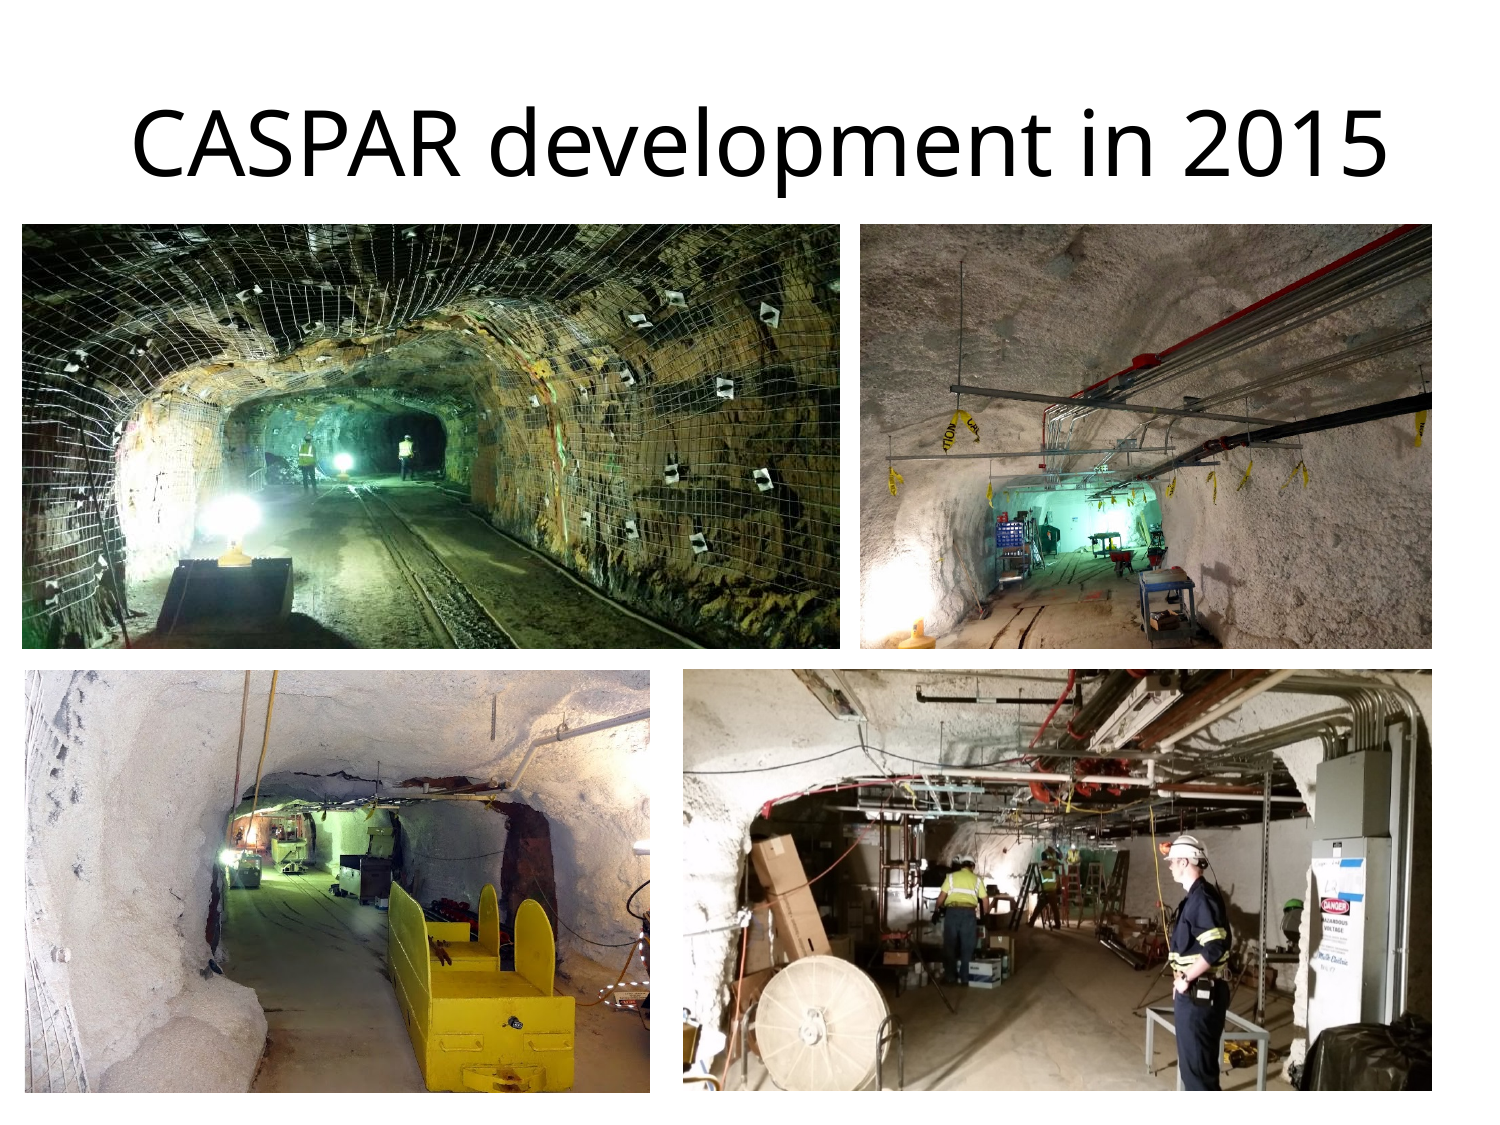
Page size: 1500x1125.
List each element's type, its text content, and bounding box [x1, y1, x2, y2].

picture [22, 224, 840, 649]
title CASPAR development in 2015 [85, 45, 1436, 233]
picture [24, 670, 651, 1094]
picture [683, 669, 1432, 1091]
picture [860, 224, 1432, 649]
